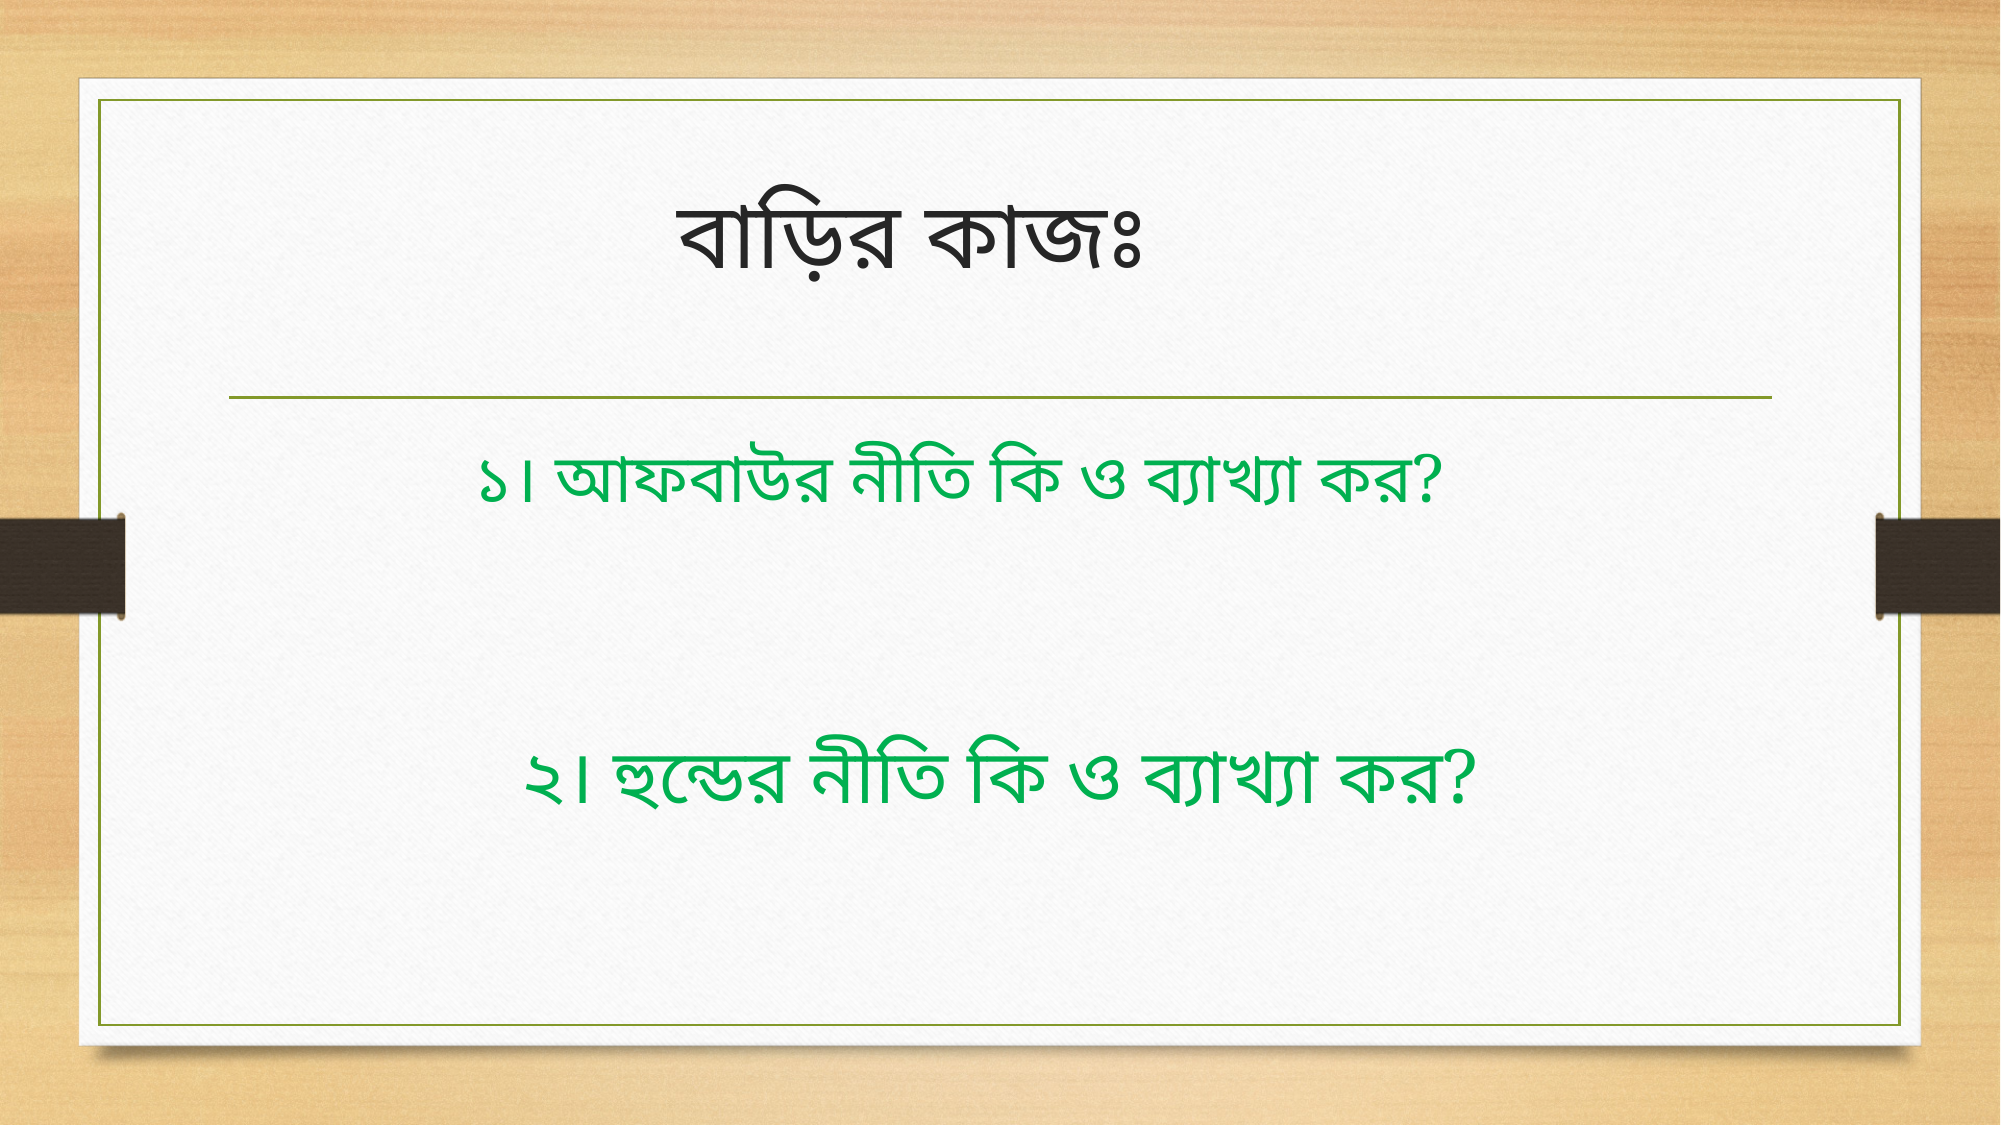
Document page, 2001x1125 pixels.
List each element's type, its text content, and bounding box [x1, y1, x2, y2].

picture [0, 0, 2001, 1125]
text_box ২। হুন্ডের নীতি কি ও ব্যাখ্যা কর? [506, 721, 1494, 962]
text_box ১। আফবাউর নীতি কি ও ব্যাখ্যা কর? [133, 435, 1784, 661]
text_box [133, 374, 1784, 435]
title বাড়ির কাজঃ [88, 119, 1738, 345]
